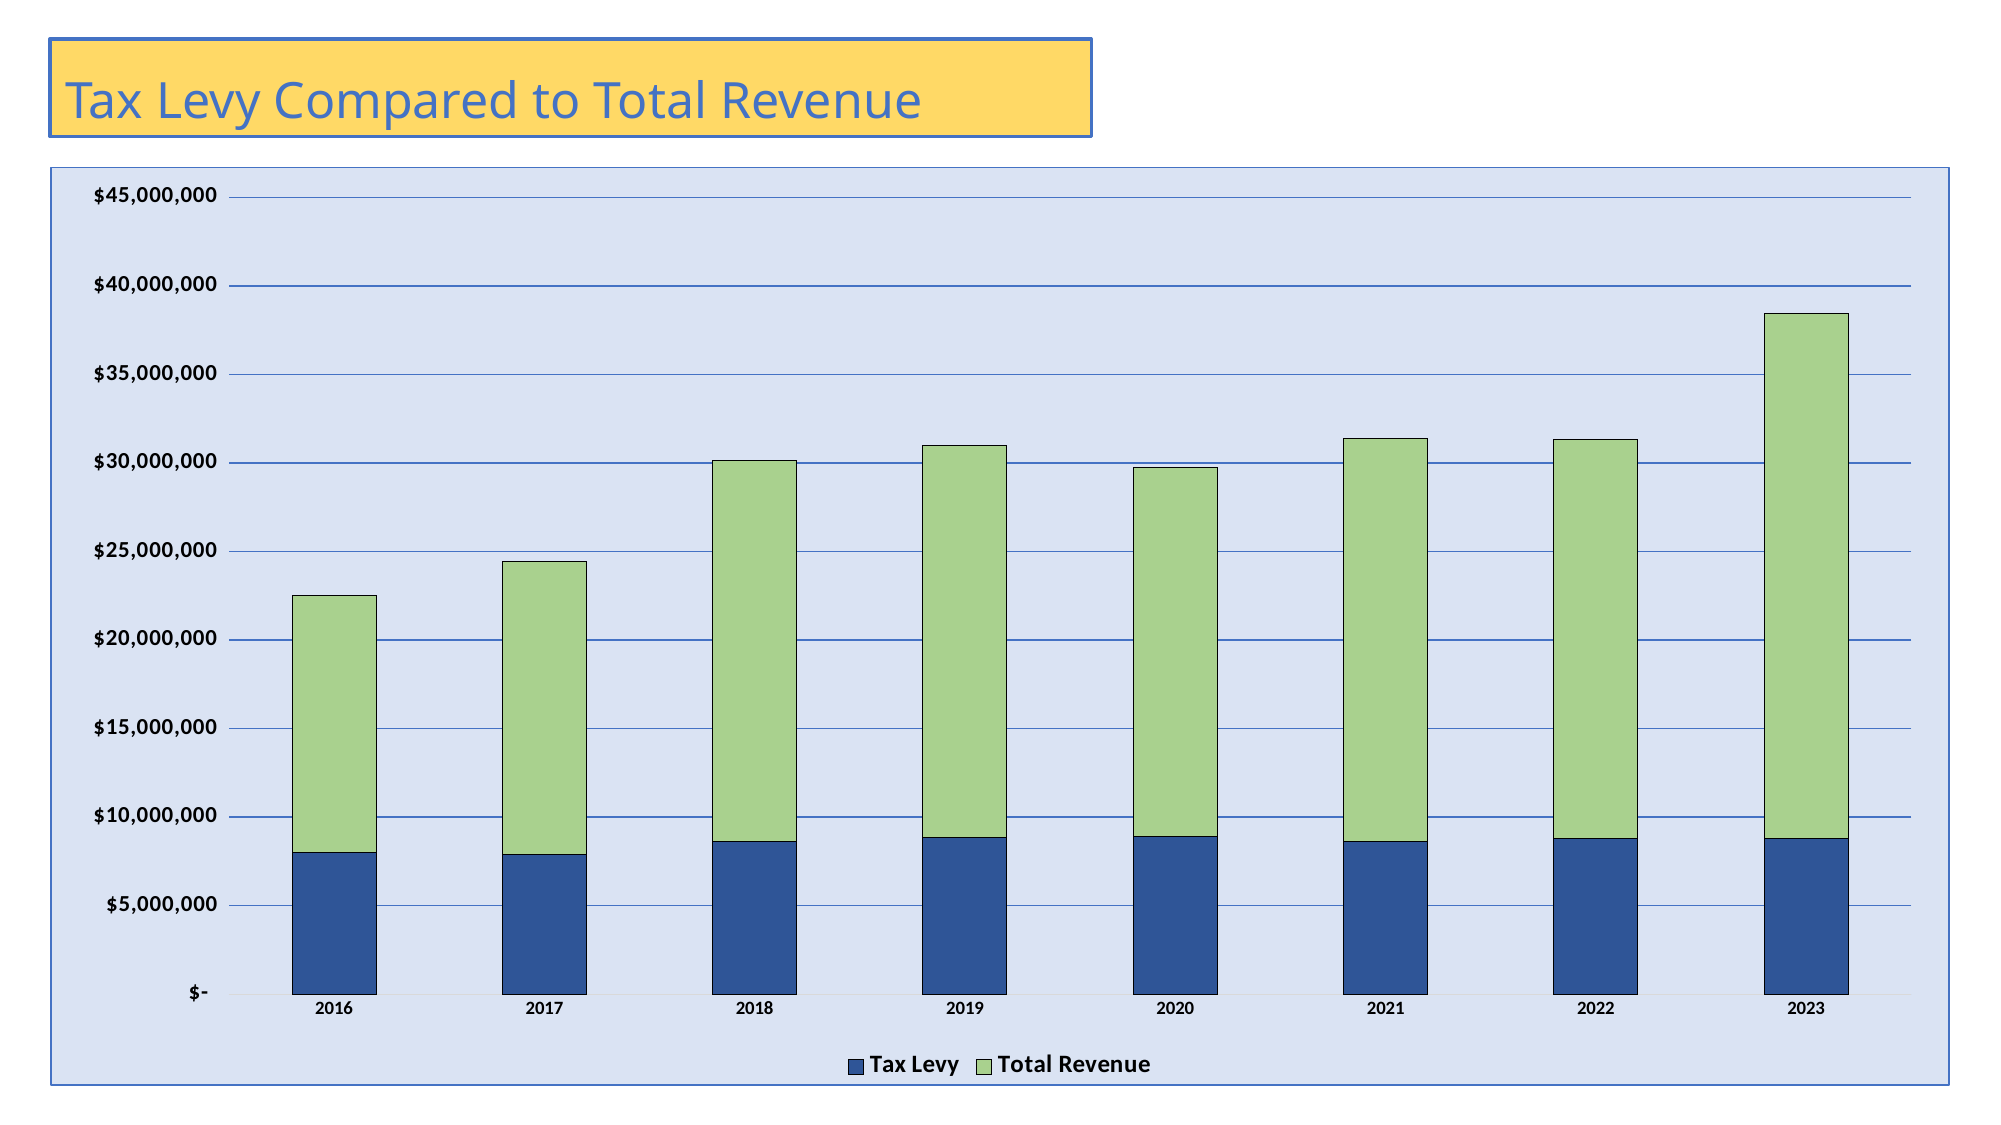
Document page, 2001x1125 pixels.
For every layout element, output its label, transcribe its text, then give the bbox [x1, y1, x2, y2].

chart [49, 166, 1950, 1086]
text_box Tax Levy Compared to Total Revenue [49, 38, 1092, 137]
